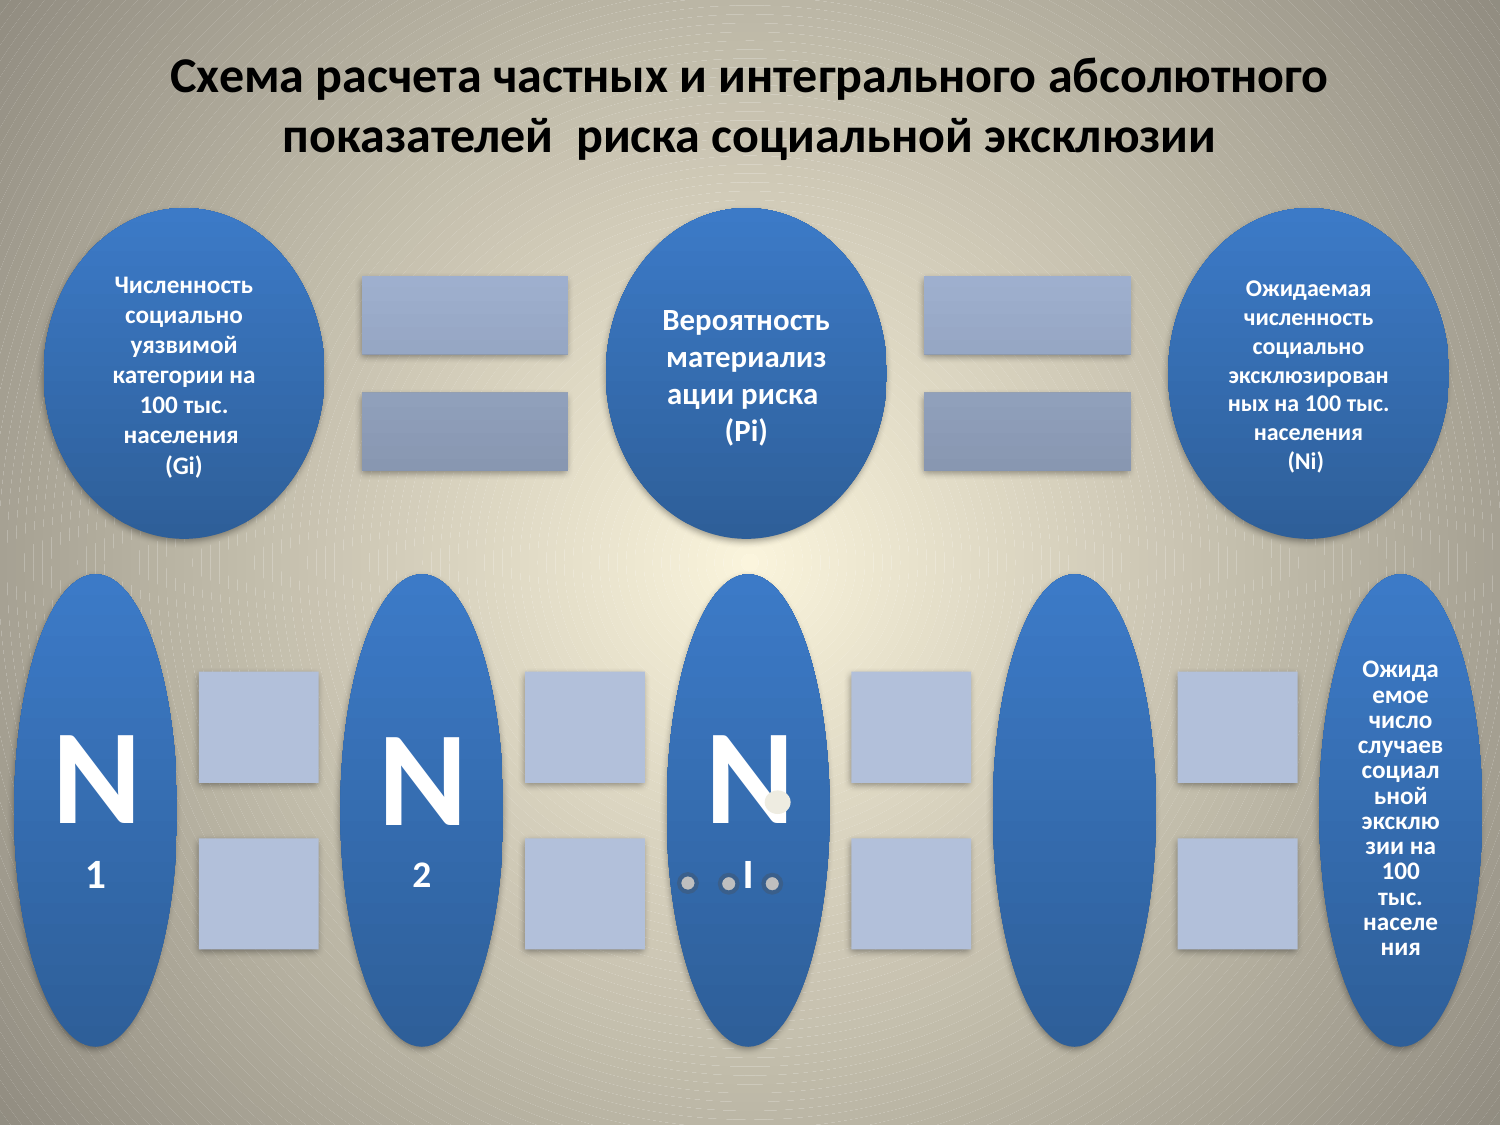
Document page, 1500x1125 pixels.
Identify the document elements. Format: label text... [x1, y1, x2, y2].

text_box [13, 574, 1483, 1048]
title Схема расчета частных и интегрального абсолютного показателей риска социальной эксклюзии [75, 45, 1425, 161]
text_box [43, 207, 1450, 540]
